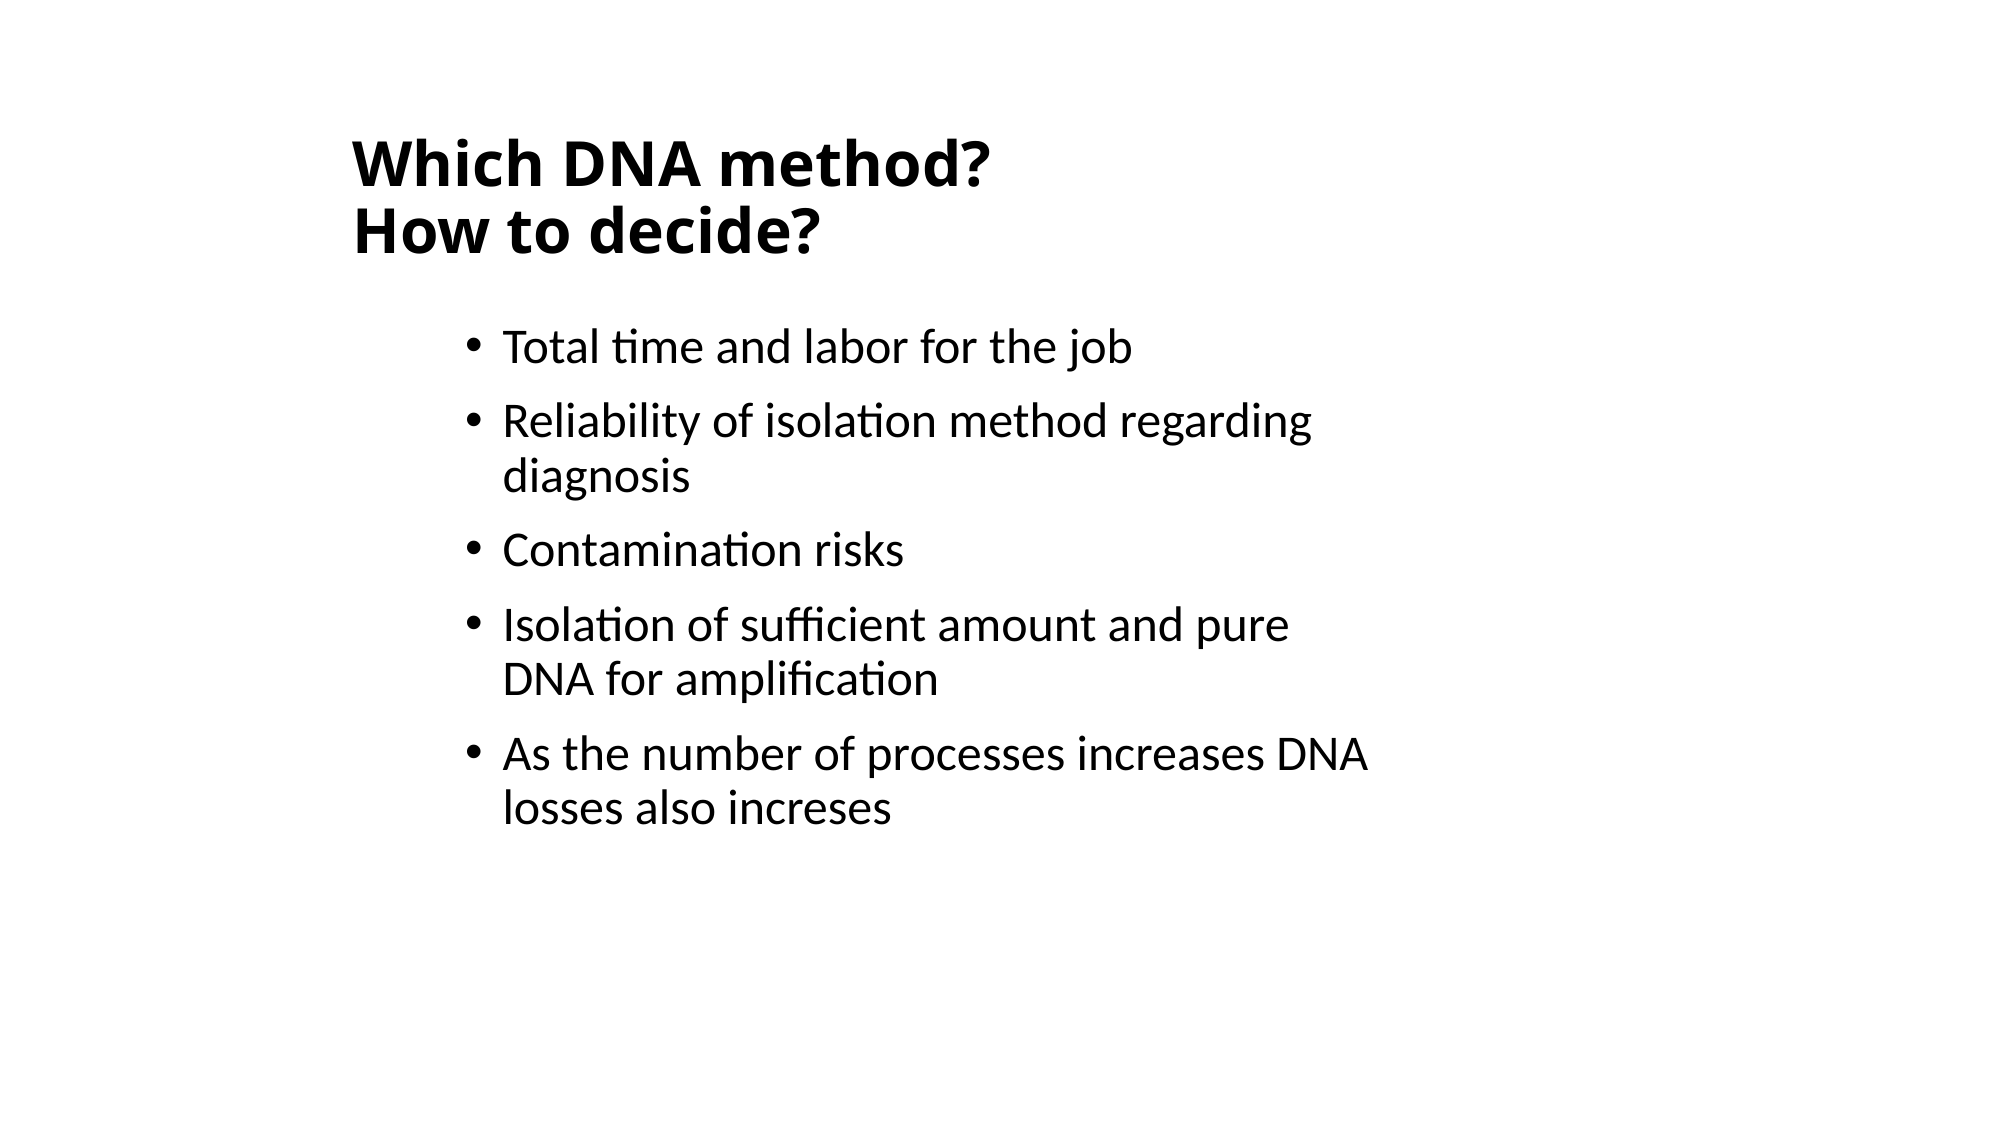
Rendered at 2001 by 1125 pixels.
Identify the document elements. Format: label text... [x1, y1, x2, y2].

title Which DNA method? How to decide? [337, 125, 1653, 275]
list Total time and labor for the job Reliability of isolation method regarding diagnosis Contamination risks Isolation of sufficient amount and pure DNA for amplification As the number of processes increases DNA losses also increses [450, 312, 1388, 1032]
